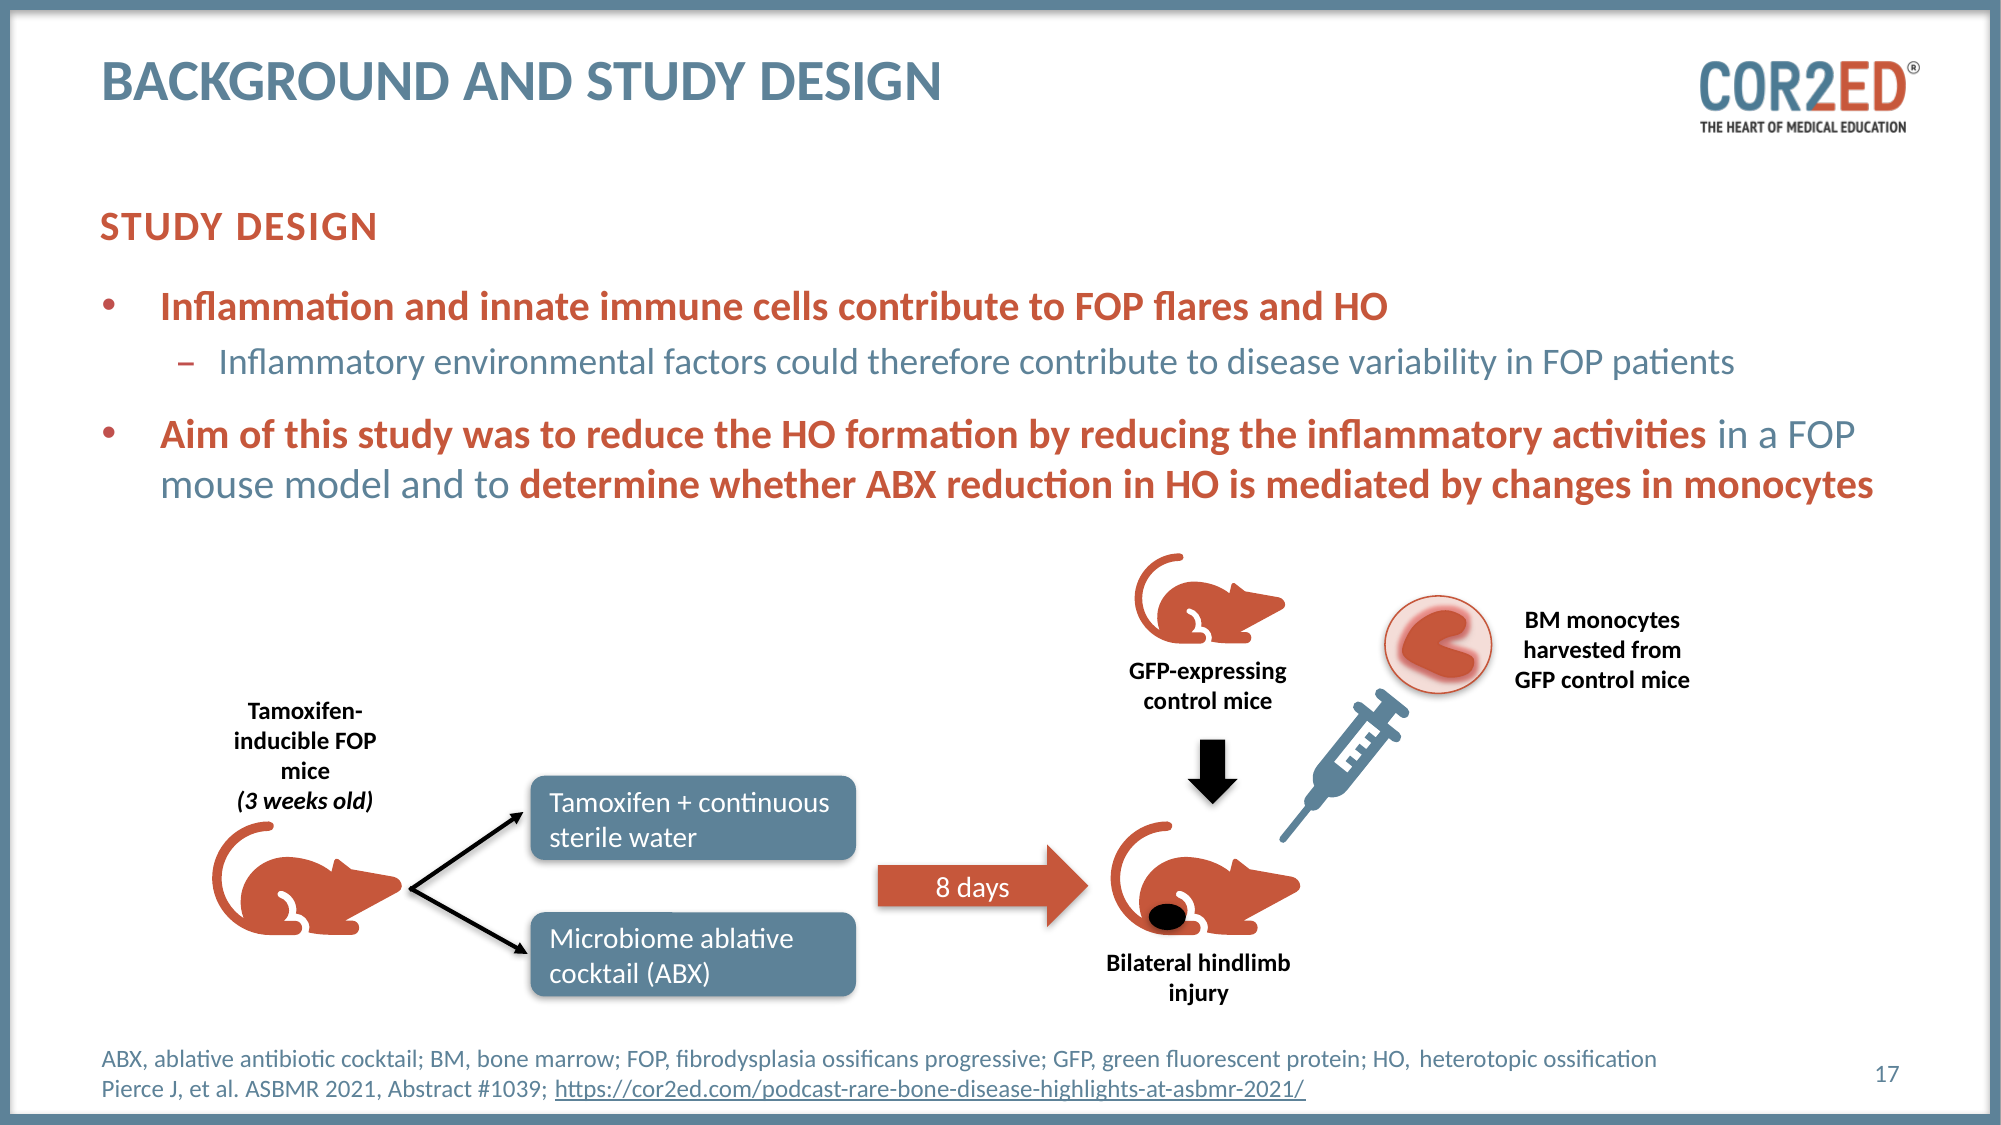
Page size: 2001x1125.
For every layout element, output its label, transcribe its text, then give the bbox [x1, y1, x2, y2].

text_box Tamoxifen + continuous sterile water [529, 774, 857, 861]
list Inflammation and innate immune cells contribute to FOP flares and HO Inflammatory environmental factors could therefore contribute to disease variability in FOP patients Aim of this study was to reduce the HO formation by reducing the inflammatory activities in a FOP mouse model and to determine whether ABX reduction in HO is mediated by changes in monocytes [101, 278, 1900, 929]
text_box [1110, 821, 1301, 935]
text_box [409, 887, 528, 955]
text_box [1134, 553, 1286, 644]
text_box Tamoxifen-inducible FOP mice (3 weeks old) [193, 686, 418, 822]
text_box [1148, 903, 1187, 931]
slide_number 17 [1725, 1042, 1900, 1103]
text_box [212, 821, 402, 936]
text_box GFP-expressing control mice [1095, 647, 1321, 723]
text_box [1181, 920, 1201, 936]
picture [1686, 47, 1934, 147]
text_box [1186, 738, 1239, 805]
list Study design [99, 199, 1900, 315]
text_box BM monocytes harvested from GFP control mice [1492, 595, 1715, 701]
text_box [1384, 595, 1492, 694]
text_box 8 days [877, 843, 1089, 928]
title Background and study design [101, 42, 1536, 185]
list ABX, ablative antibiotic cocktail; BM, bone marrow; FOP, fibrodysplasia ossificans progressive; GFP, green fluorescent protein; HO, heterotopic ossification Pierce J, et al. ASBMR 2021, Abstract #1039; https://cor2ed.com/podcast-rare-bone-disease-highlights-at-asbmr-2021/ [101, 1042, 1725, 1103]
text_box [1279, 688, 1410, 843]
text_box Bilateral hindlimb injury [1086, 939, 1311, 1015]
text_box Microbiome ablative cocktail (ABX) [529, 911, 857, 998]
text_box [409, 811, 524, 887]
